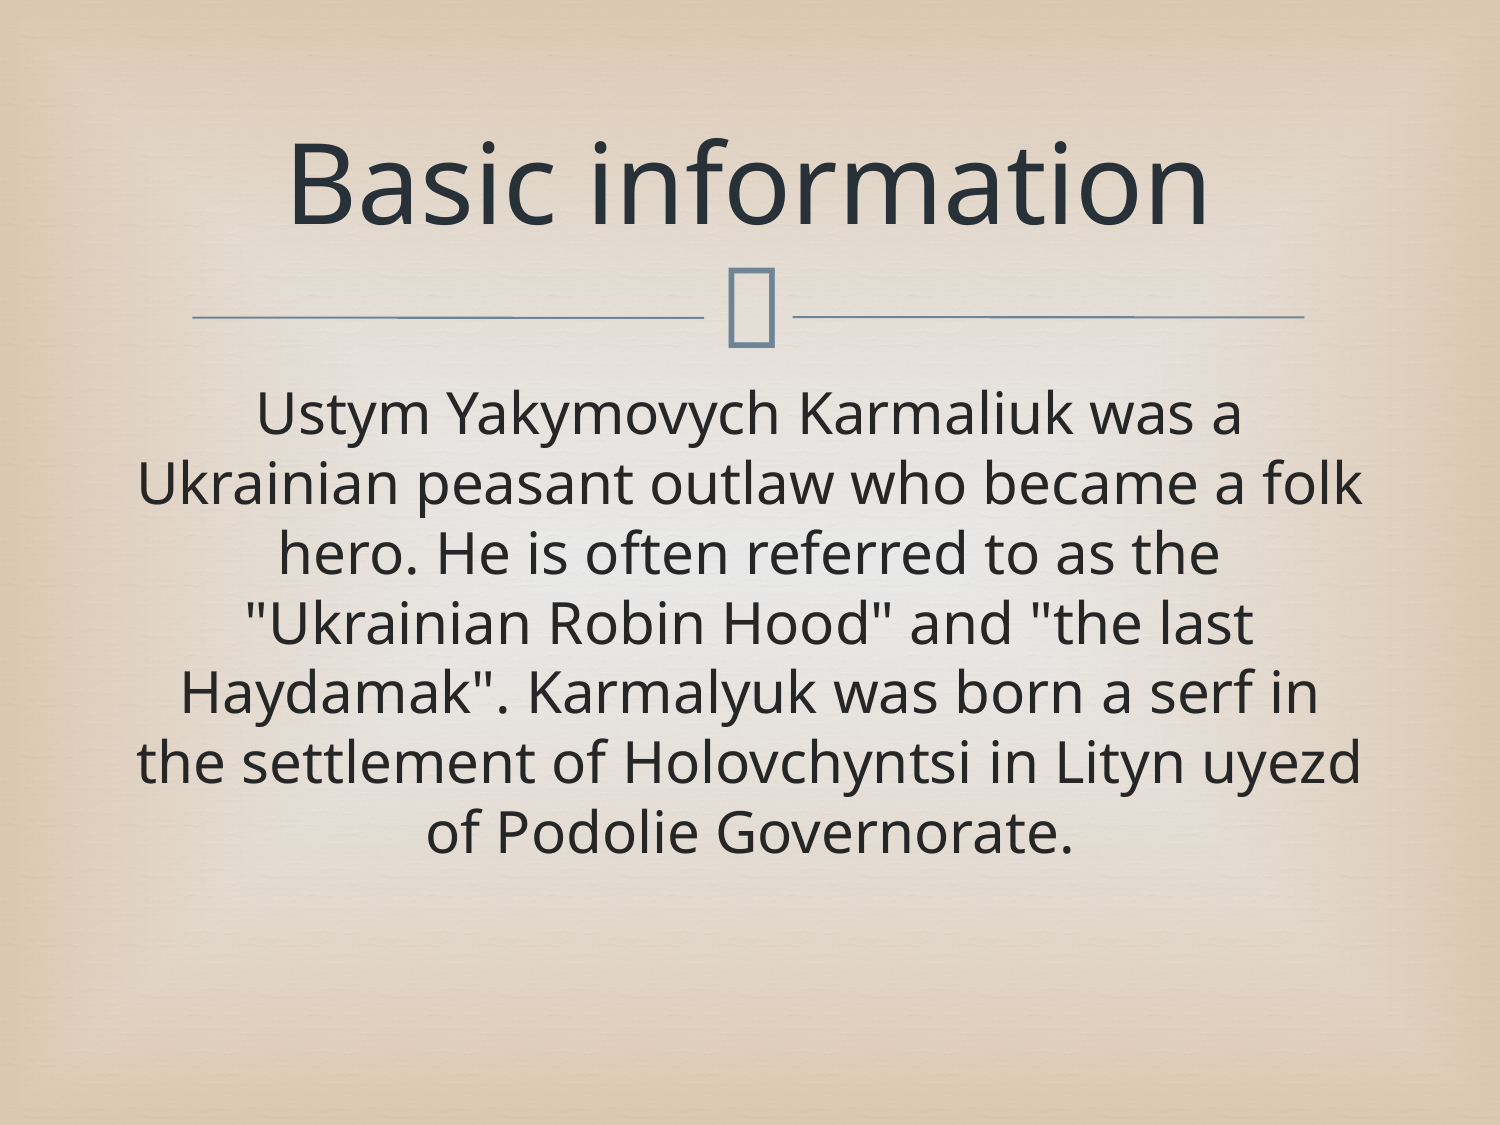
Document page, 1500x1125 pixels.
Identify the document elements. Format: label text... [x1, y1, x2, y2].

title Basic information [112, 93, 1386, 267]
list Ustym Yakymovych Karmаliuk was a Ukrainian peasant outlaw who became a folk hero. He is often referred to as the "Ukrainian Robin Hood" and "the last Haydamak". Karmalyuk was born a serf in the settlement of Holovchyntsi in Lityn uyezd of Podolie Governorate. [114, 368, 1386, 1005]
